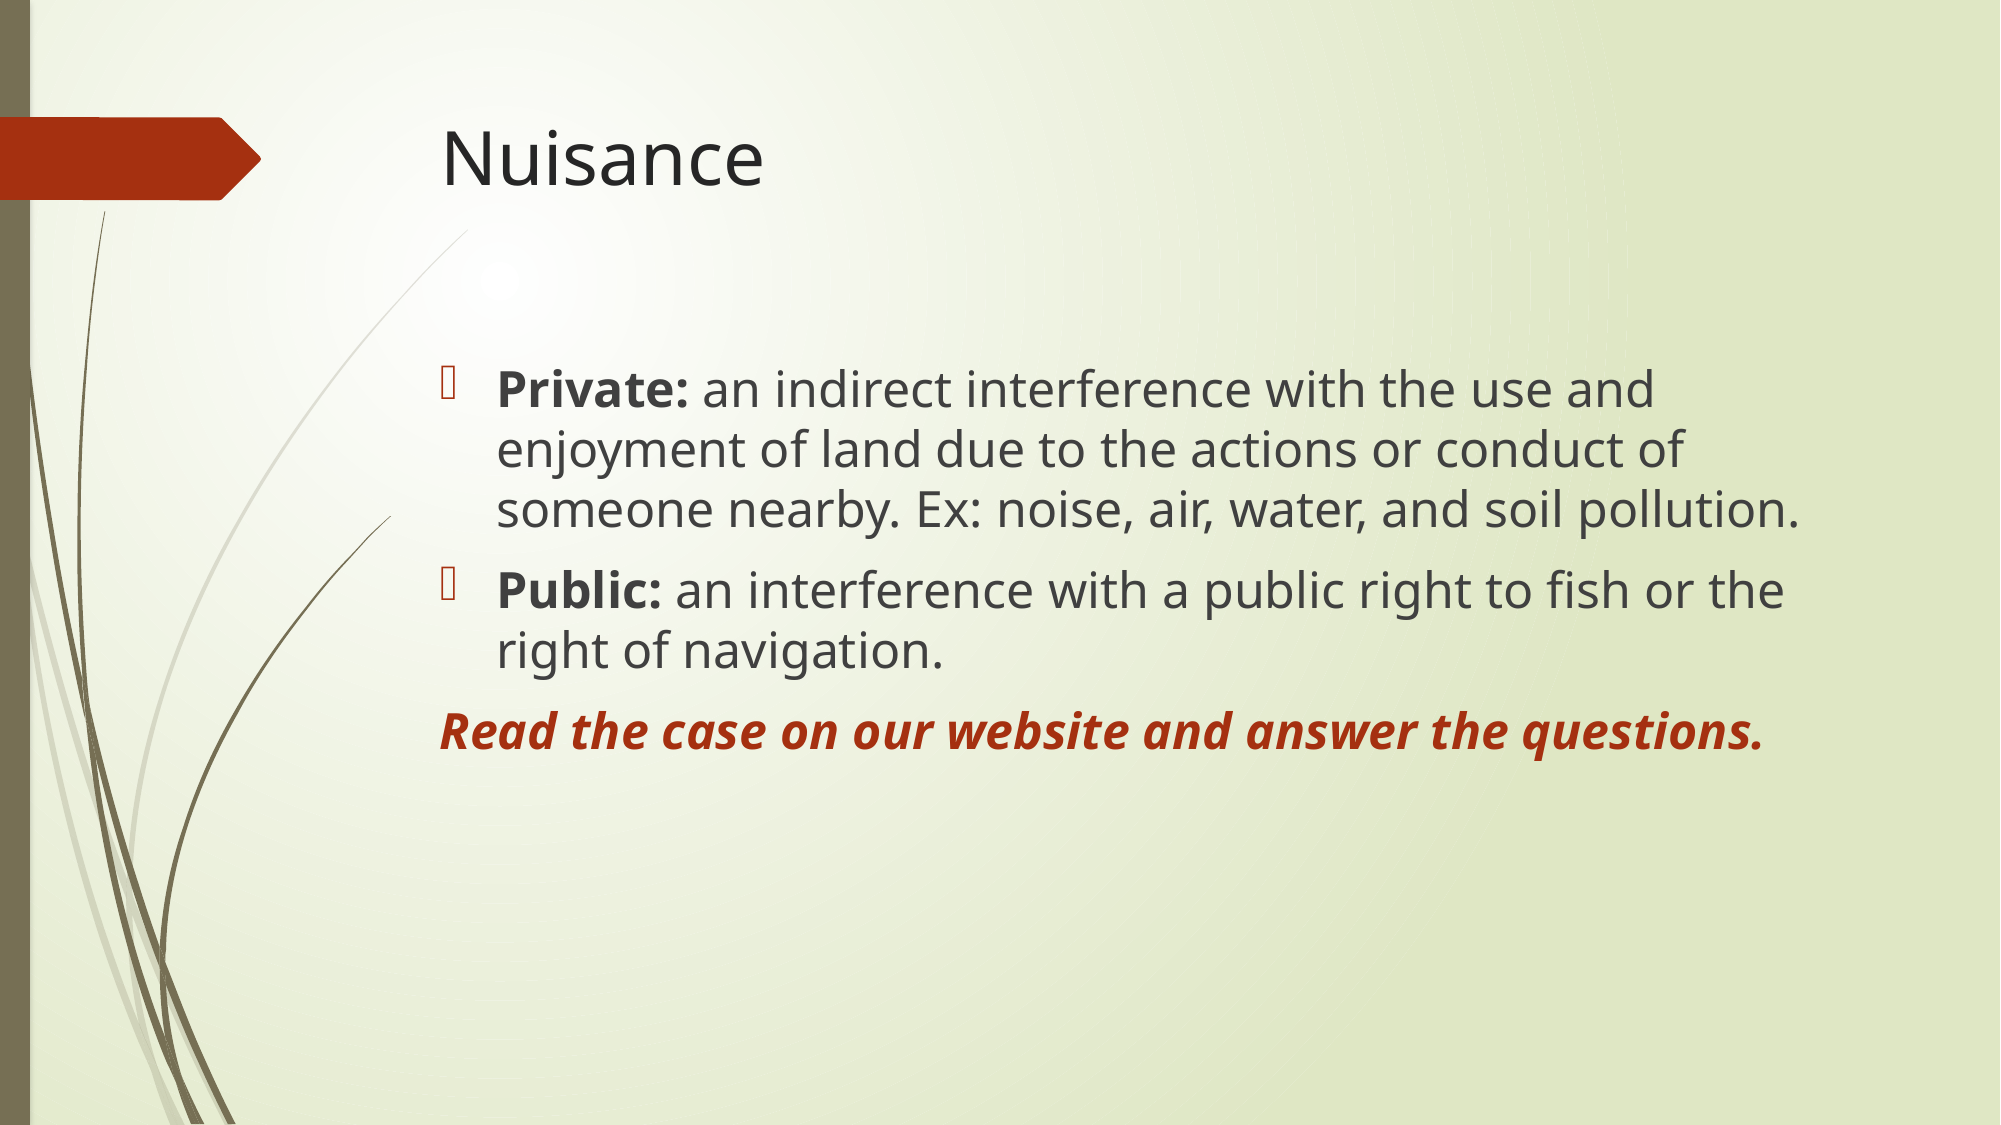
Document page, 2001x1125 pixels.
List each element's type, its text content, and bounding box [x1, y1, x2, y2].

title Nuisance [425, 102, 1888, 313]
list Private: an indirect interference with the use and enjoyment of land due to the actions or conduct of someone nearby. Ex: noise, air, water, and soil pollution. Public: an interference with a public right to fish or the right of navigation. Read the case on our website and answer the questions. [424, 350, 1888, 970]
